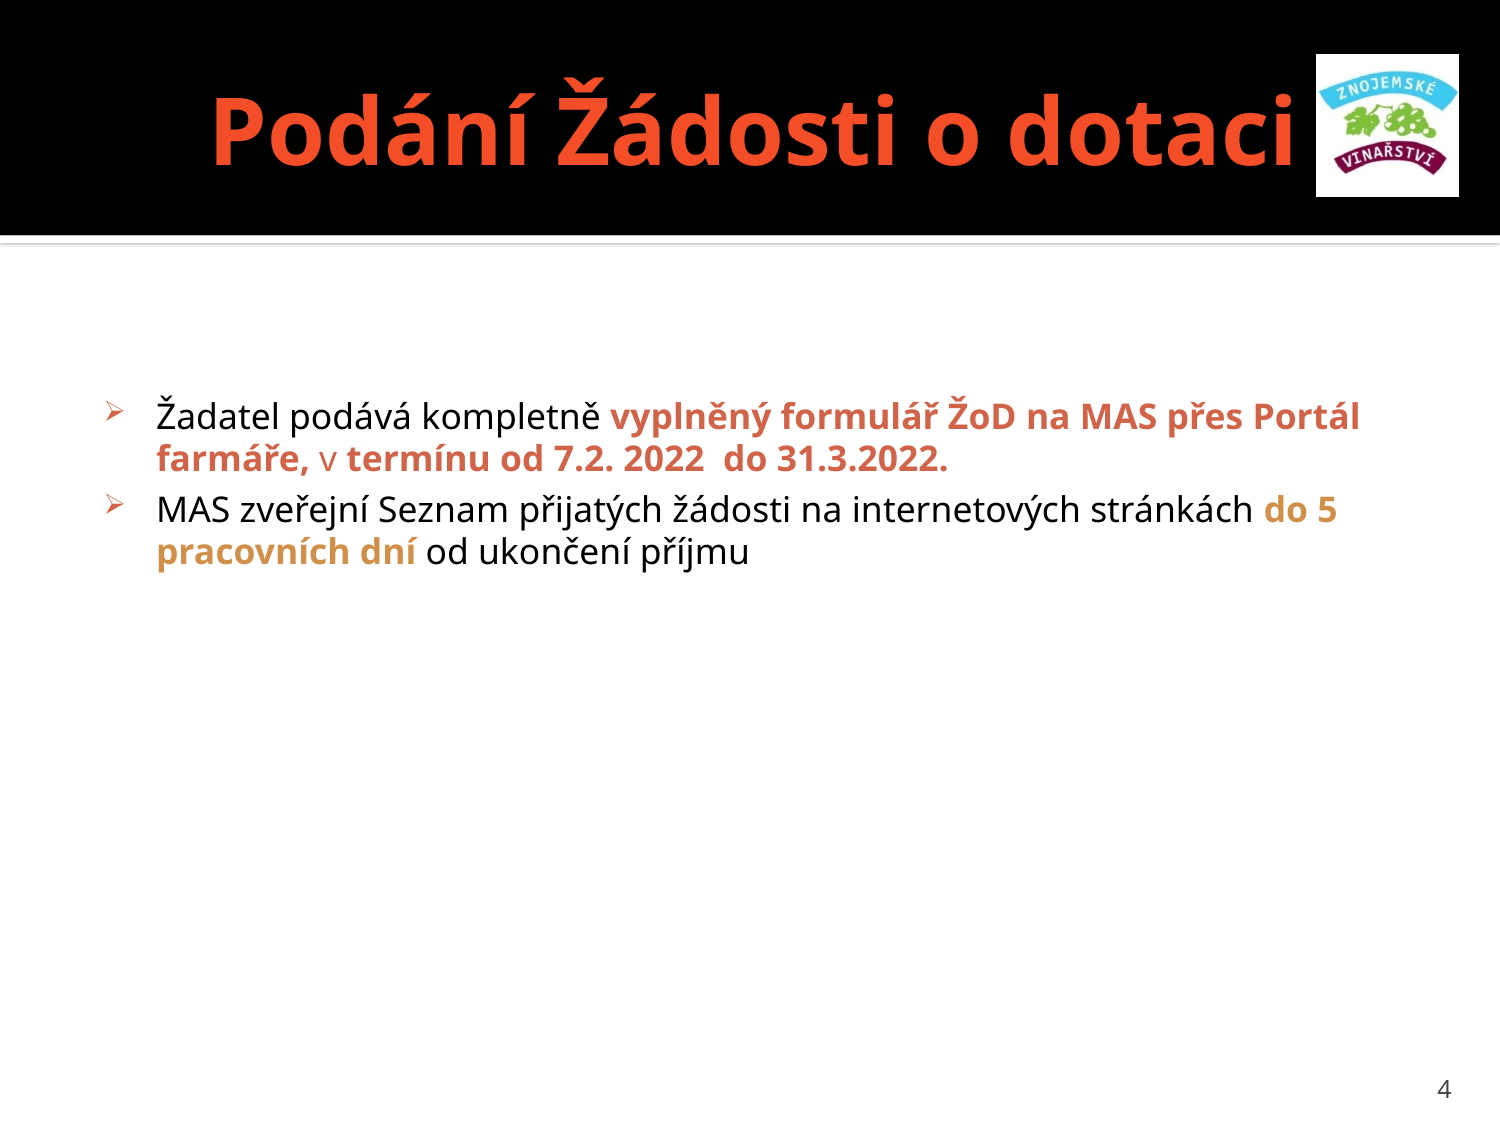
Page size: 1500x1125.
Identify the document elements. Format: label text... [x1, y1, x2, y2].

slide_number 4 [1345, 1062, 1467, 1108]
list Žadatel podává kompletně vyplněný formulář ŽoD na MAS přes Portál farmáře, v termínu od 7.2. 2022 do 31.3.2022. MAS zveřejní Seznam přijatých žádosti na internetových stránkách do 5 pracovních dní od ukončení příjmu [75, 291, 1425, 1050]
title Podání Žádosti o dotaci [75, 25, 1425, 231]
picture [1316, 54, 1459, 197]
